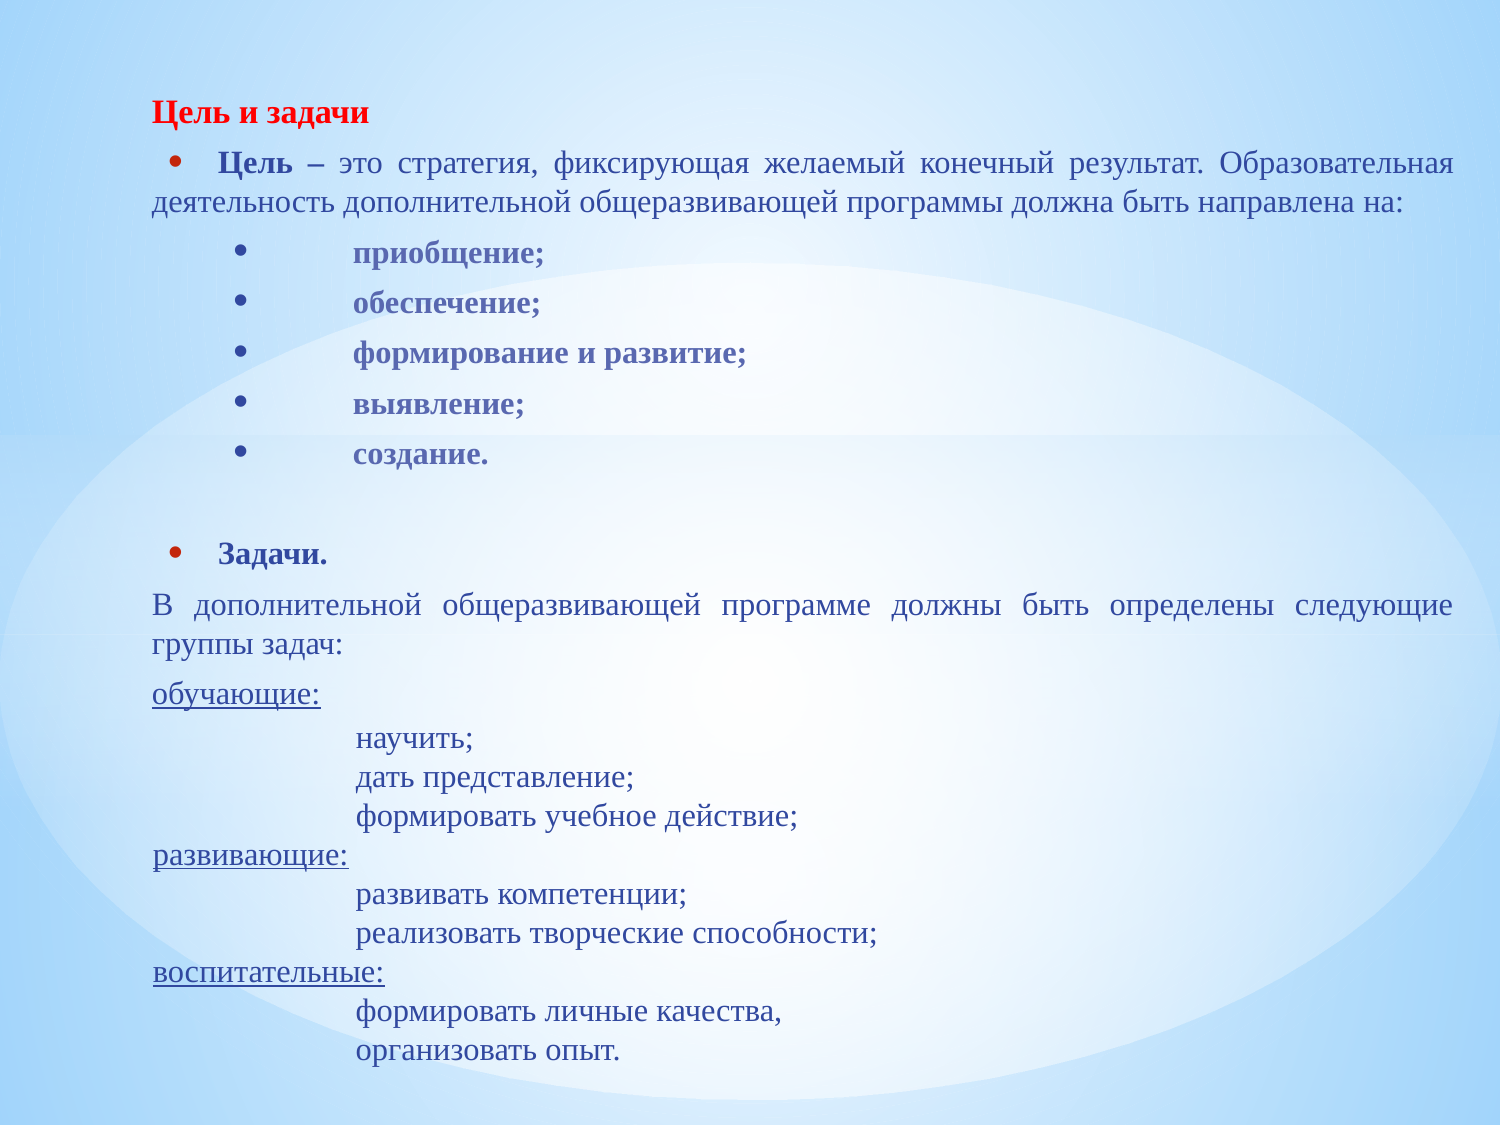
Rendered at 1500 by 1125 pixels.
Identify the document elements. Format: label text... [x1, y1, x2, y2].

subtitle Цель и задачи Цель – это стратегия, фиксирующая желаемый конечный результат. Образовательная деятельность дополнительной общеразвивающей программы должна быть направлена на: приобщение; обеспечение; формирование и развитие; выявление; создание. Задачи. В дополнительной общеразвивающей программе должны быть определены следующие группы задач: обучающие: научить; дать представление; формировать учебное действие; развивающие: развивать компетенции; реализовать творческие способности; воспитательные: формировать личные качества, организовать опыт. [29, 30, 1471, 1094]
